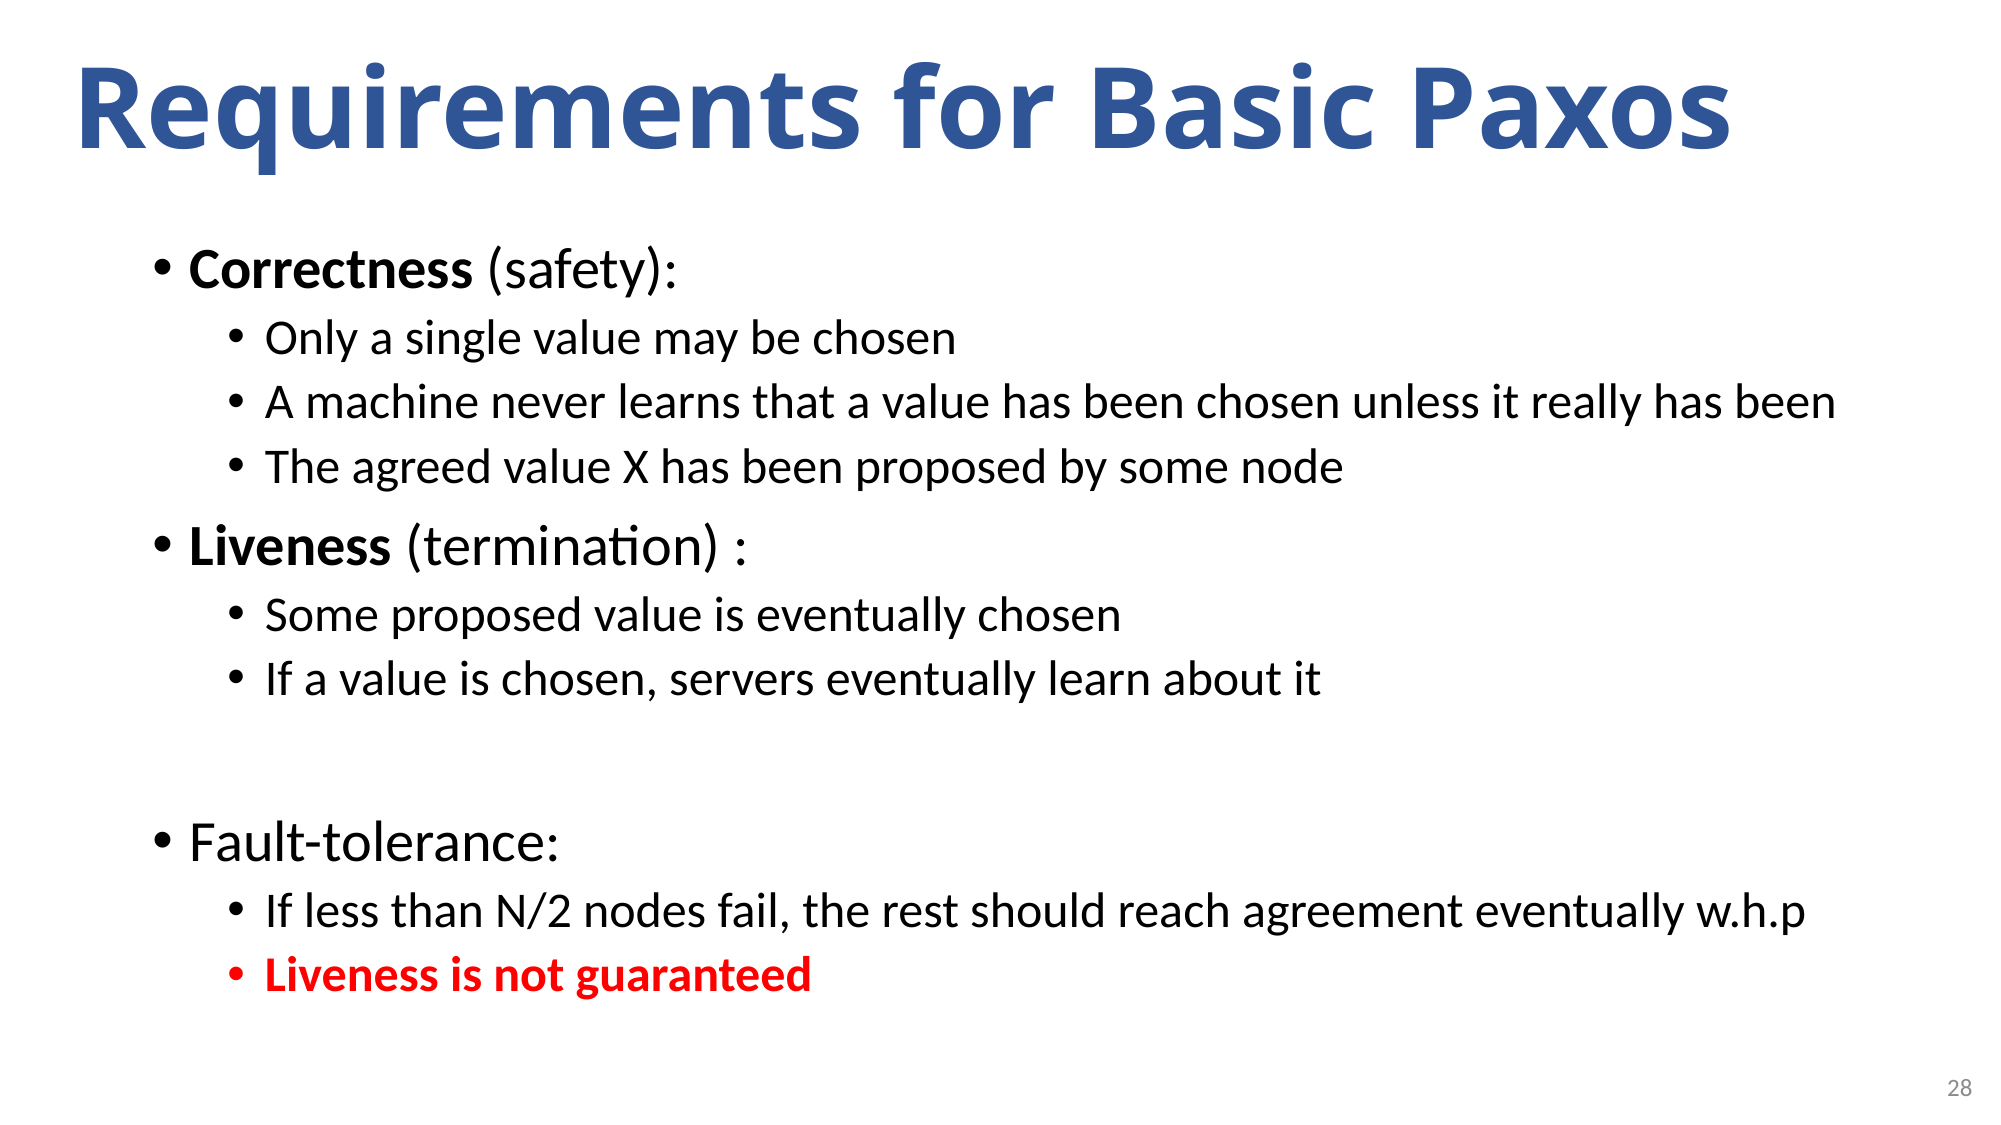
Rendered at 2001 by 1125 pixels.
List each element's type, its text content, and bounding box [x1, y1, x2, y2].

list Correctness (safety): Only a single value may be chosen A machine never learns that a value has been chosen unless it really has been The agreed value X has been proposed by some node Liveness (termination) : Some proposed value is eventually chosen If a value is chosen, servers eventually learn about it Fault-tolerance: If less than N/2 nodes fail, the rest should reach agreement eventually w.h.p Liveness is not guaranteed [137, 230, 1863, 1111]
slide_number 28 [1911, 1056, 1988, 1116]
title Requirements for Basic Paxos [57, 15, 1937, 210]
